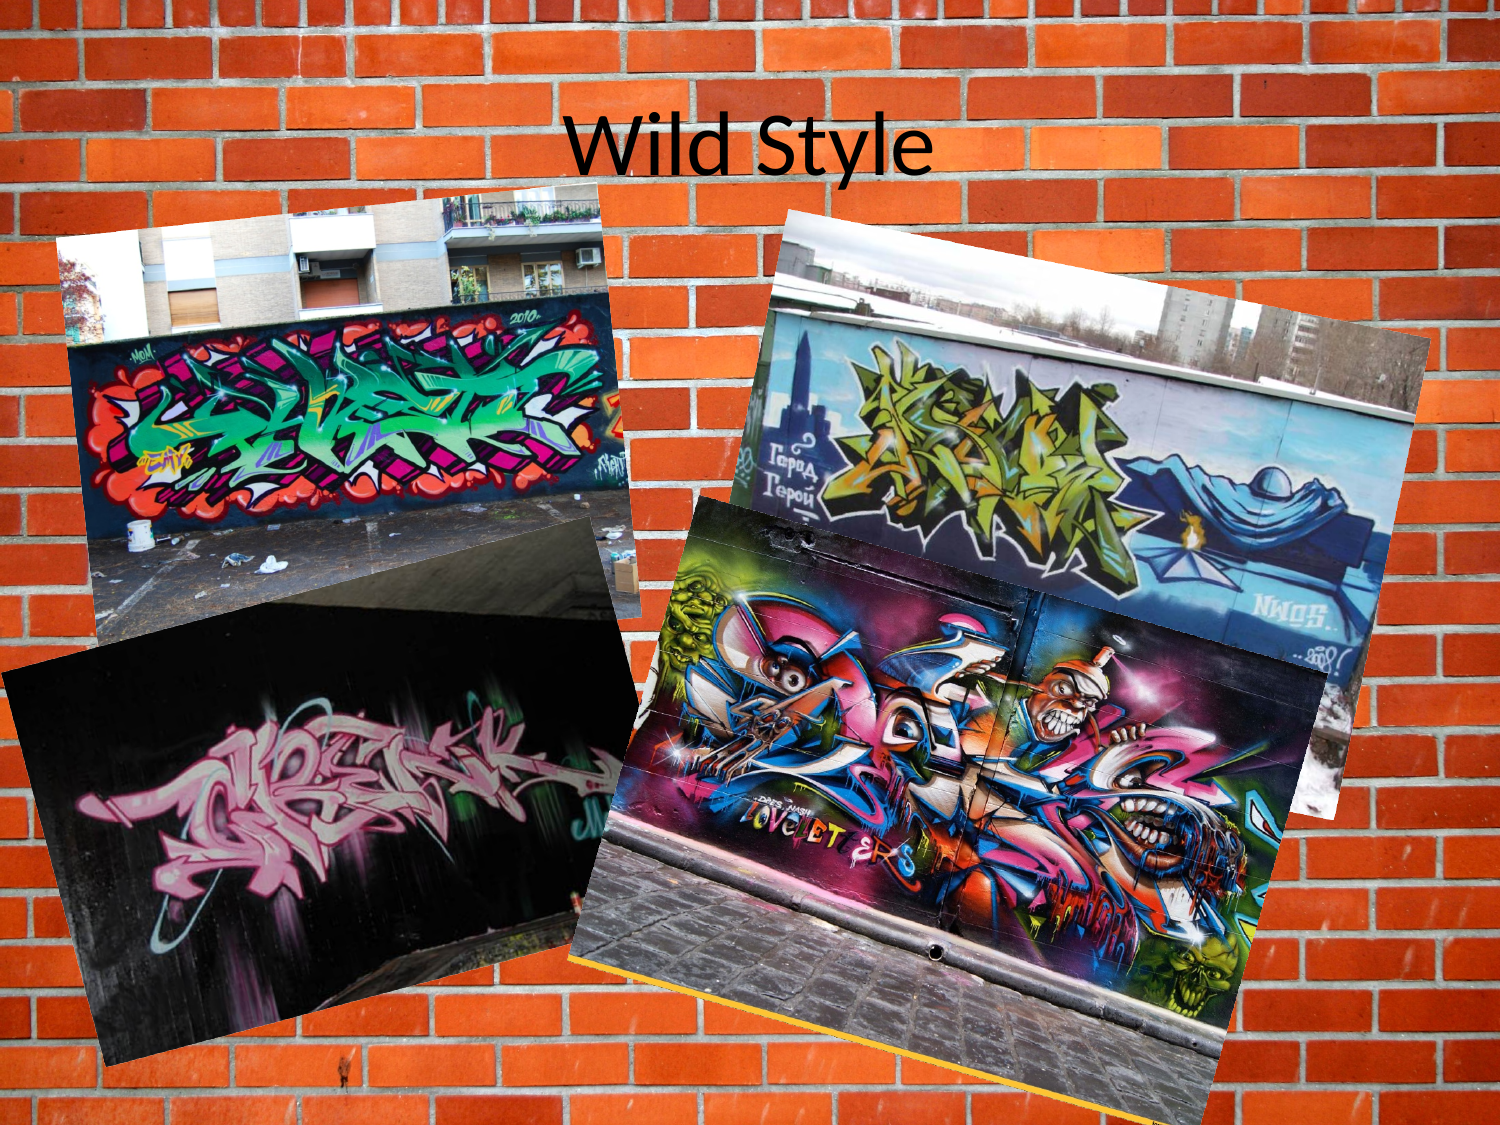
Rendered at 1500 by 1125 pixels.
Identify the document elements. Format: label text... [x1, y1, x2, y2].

title Wild Style [75, 45, 1425, 233]
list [76, 207, 621, 585]
picture [0, 0, 1500, 1125]
